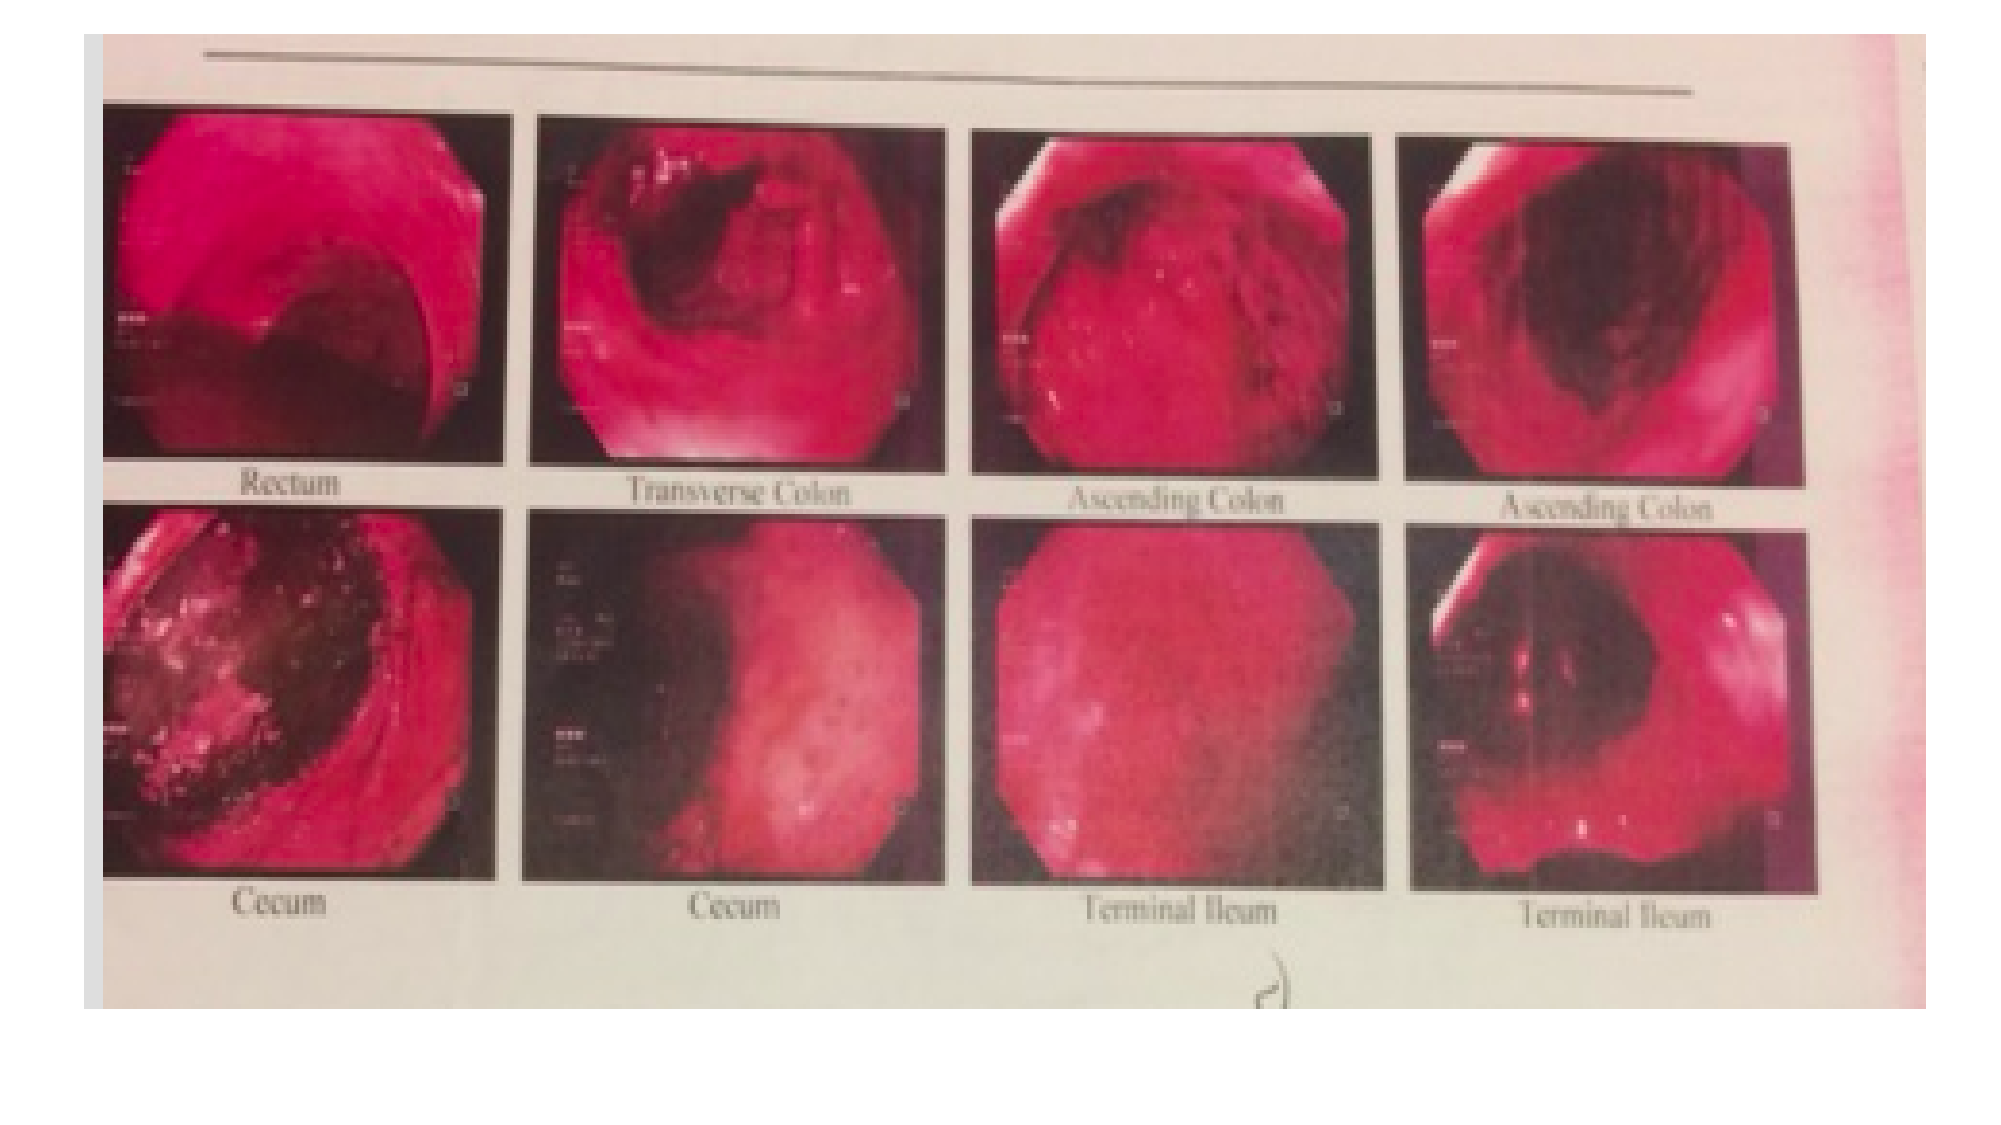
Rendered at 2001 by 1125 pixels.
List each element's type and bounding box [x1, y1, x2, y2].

list [84, 34, 1926, 1009]
